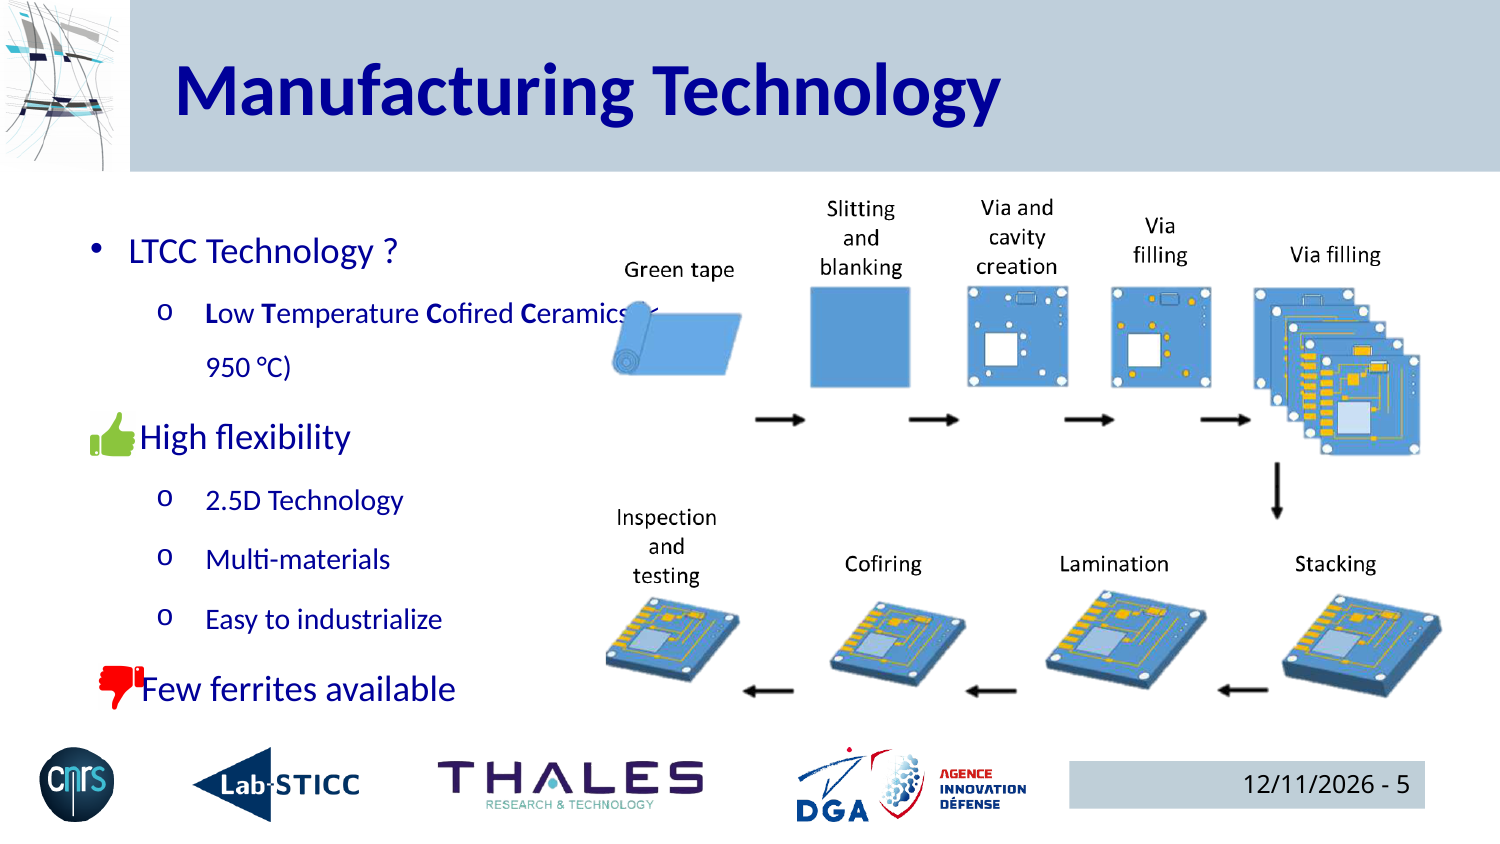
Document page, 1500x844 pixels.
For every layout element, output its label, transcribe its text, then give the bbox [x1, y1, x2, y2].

picture [437, 761, 703, 809]
picture [797, 747, 1028, 822]
footer 15/10/2024 - 5 [1069, 761, 1425, 809]
picture [599, 184, 1444, 701]
picture [98, 663, 144, 710]
picture [192, 747, 359, 822]
title Manufacturing Technology [129, 0, 1500, 172]
picture [90, 411, 136, 458]
list LTCC Technology ? Low Temperature Cofired Ceramics (< 950 °C) High flexibility 2.5D Technology Multi-materials Easy to industrialize Few ferrites available [75, 196, 700, 722]
picture [39, 747, 114, 822]
